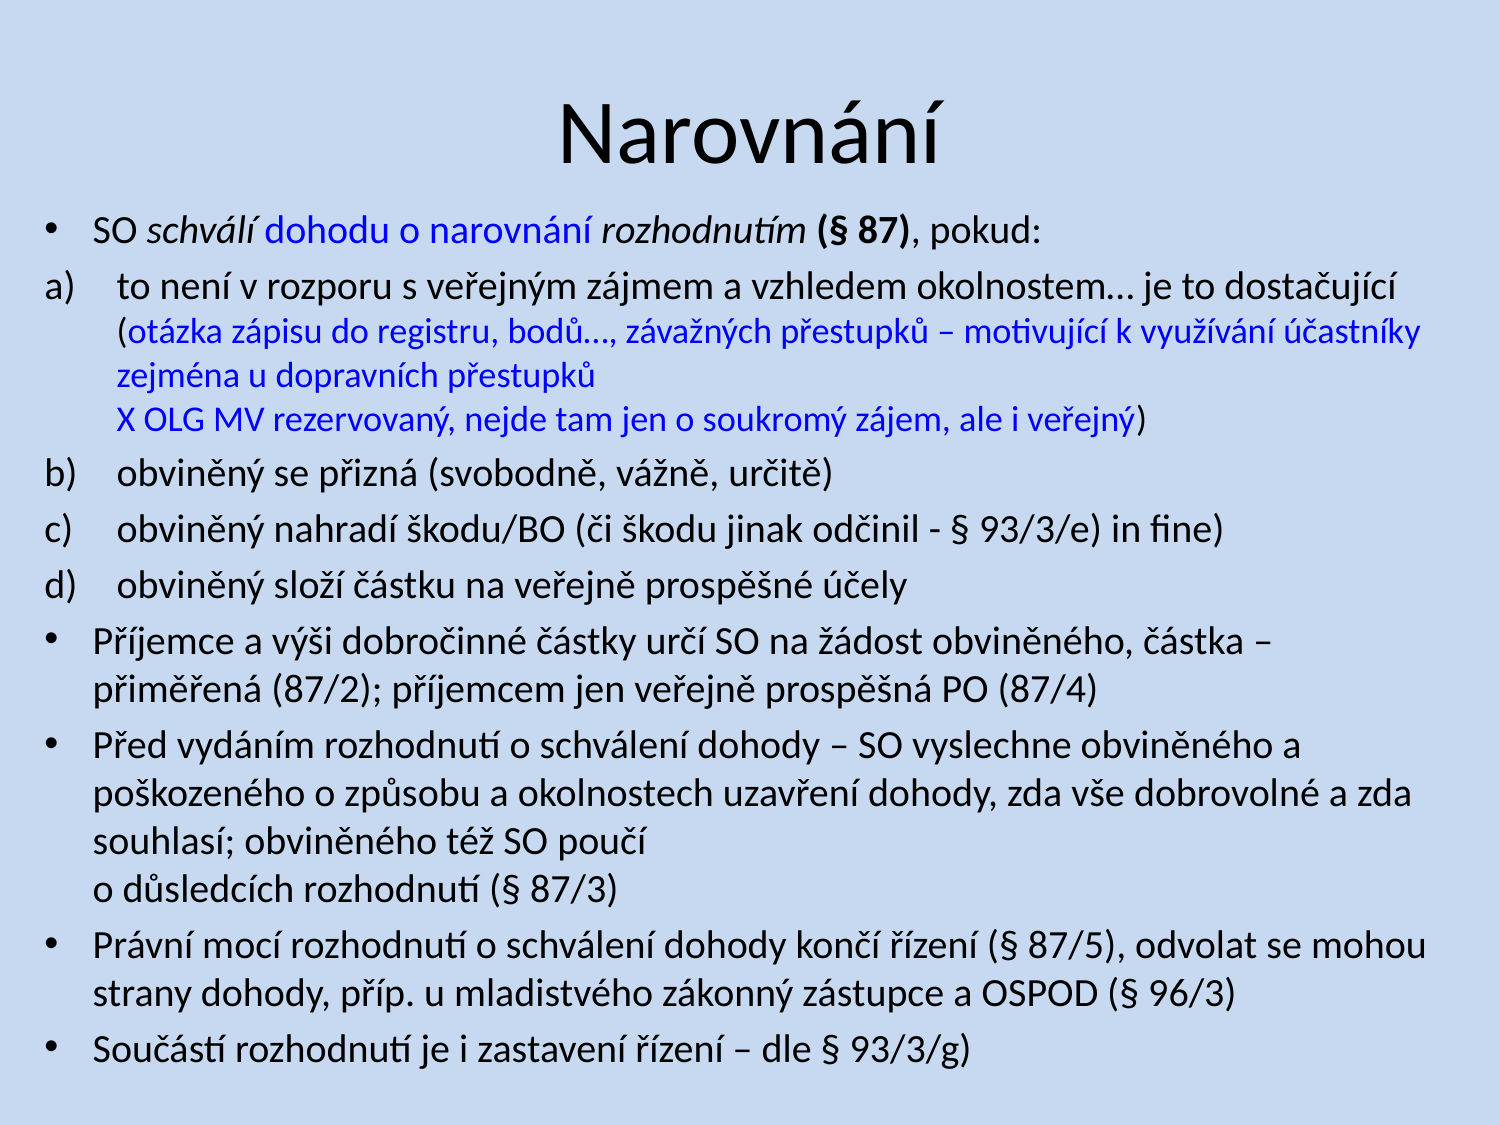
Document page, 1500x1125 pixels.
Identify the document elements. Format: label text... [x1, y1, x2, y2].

list SO schválí dohodu o narovnání rozhodnutím (§ 87), pokud: to není v rozporu s veřejným zájmem a vzhledem okolnostem… je to dostačující (otázka zápisu do registru, bodů…, závažných přestupků – motivující k využívání účastníky zejména u dopravních přestupků X OLG MV rezervovaný, nejde tam jen o soukromý zájem, ale i veřejný) obviněný se přizná (svobodně, vážně, určitě) obviněný nahradí škodu/BO (či škodu jinak odčinil - § 93/3/e) in fine) obviněný složí částku na veřejně prospěšné účely Příjemce a výši dobročinné částky určí SO na žádost obviněného, částka – přiměřená (87/2); příjemcem jen veřejně prospěšná PO (87/4) Před vydáním rozhodnutí o schválení dohody – SO vyslechne obviněného a poškozeného o způsobu a okolnostech uzavření dohody, zda vše dobrovolné a zda souhlasí; obviněného též SO poučí o důsledcích rozhodnutí (§ 87/3) Právní mocí rozhodnutí o schválení dohody končí řízení (§ 87/5), odvolat se mohou strany dohody, příp. u mladistvého zákonný zástupce a OSPOD (§ 96/3) Součástí rozhodnutí je i zastavení řízení – dle § 93/3/g) [29, 196, 1459, 1094]
title Narovnání [75, 45, 1425, 196]
